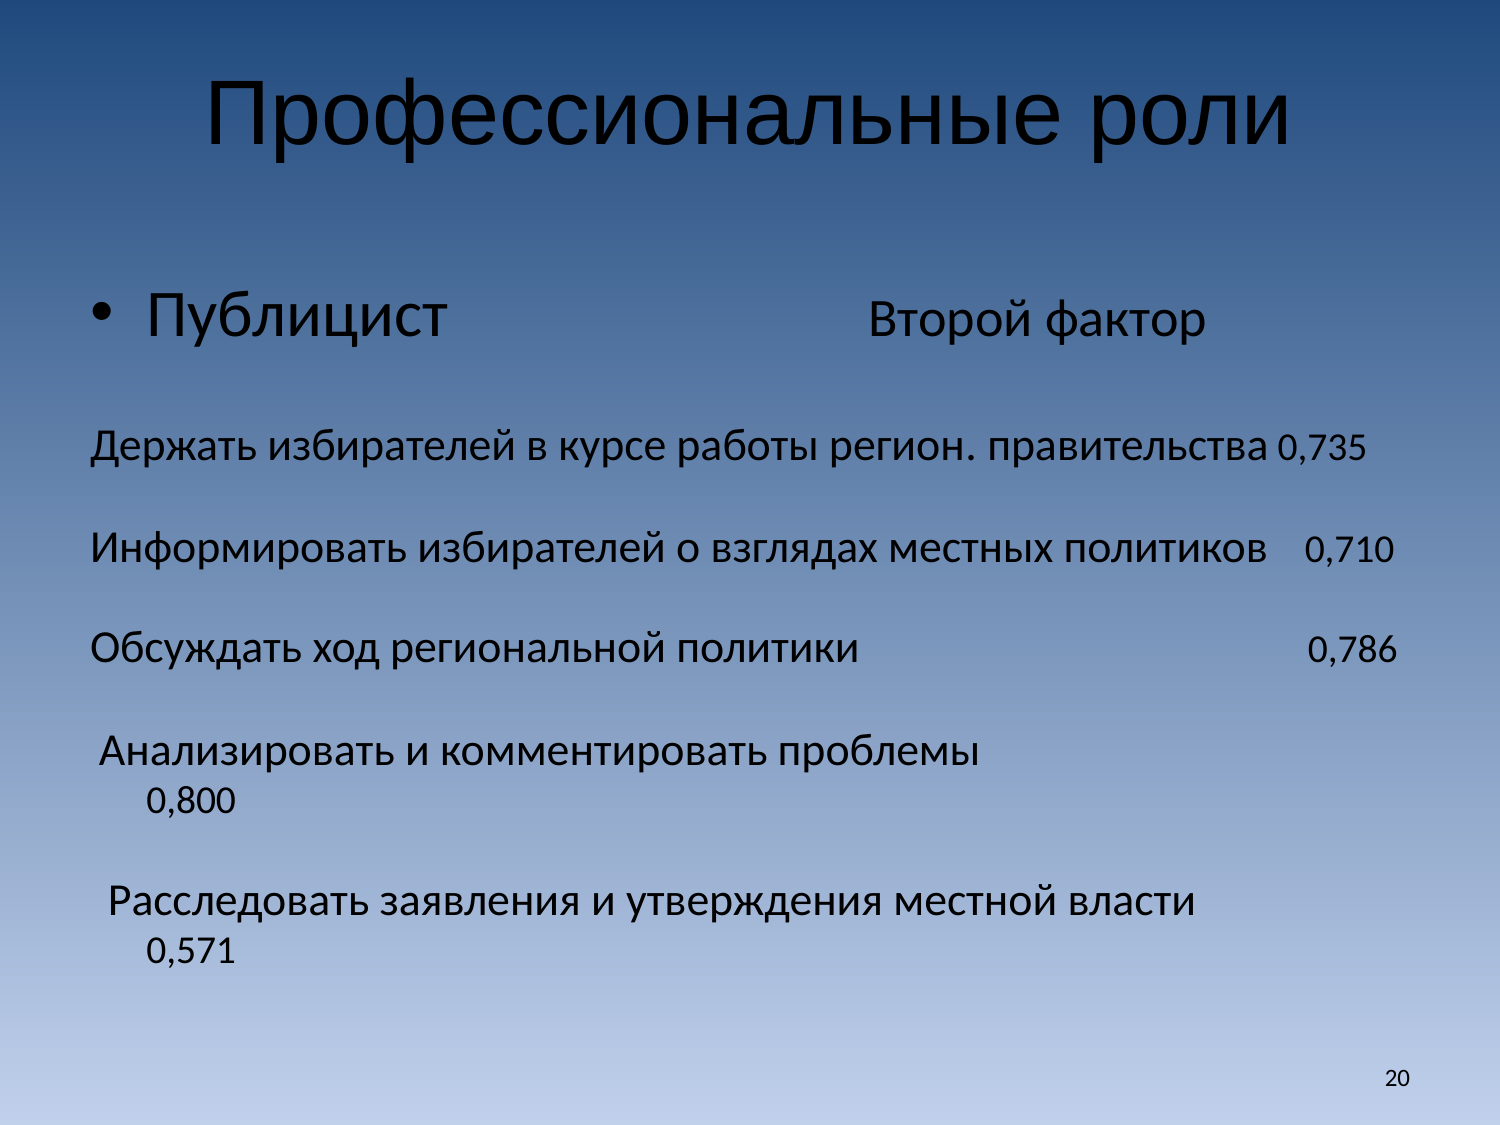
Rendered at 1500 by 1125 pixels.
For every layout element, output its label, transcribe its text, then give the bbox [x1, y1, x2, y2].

list Публицист Второй фактор Держать избирателей в курсе работы регион. правительства 0,735 Информировать избирателей о взглядах местных политиков 0,710 Обсуждать ход региональной политики 0,786 Анализировать и комментировать проблемы 0,800 Расследовать заявления и утверждения местной власти 0,571 [74, 262, 1426, 1006]
text_box 20 [1074, 1024, 1425, 1100]
title Профессиональные роли [74, 44, 1426, 233]
